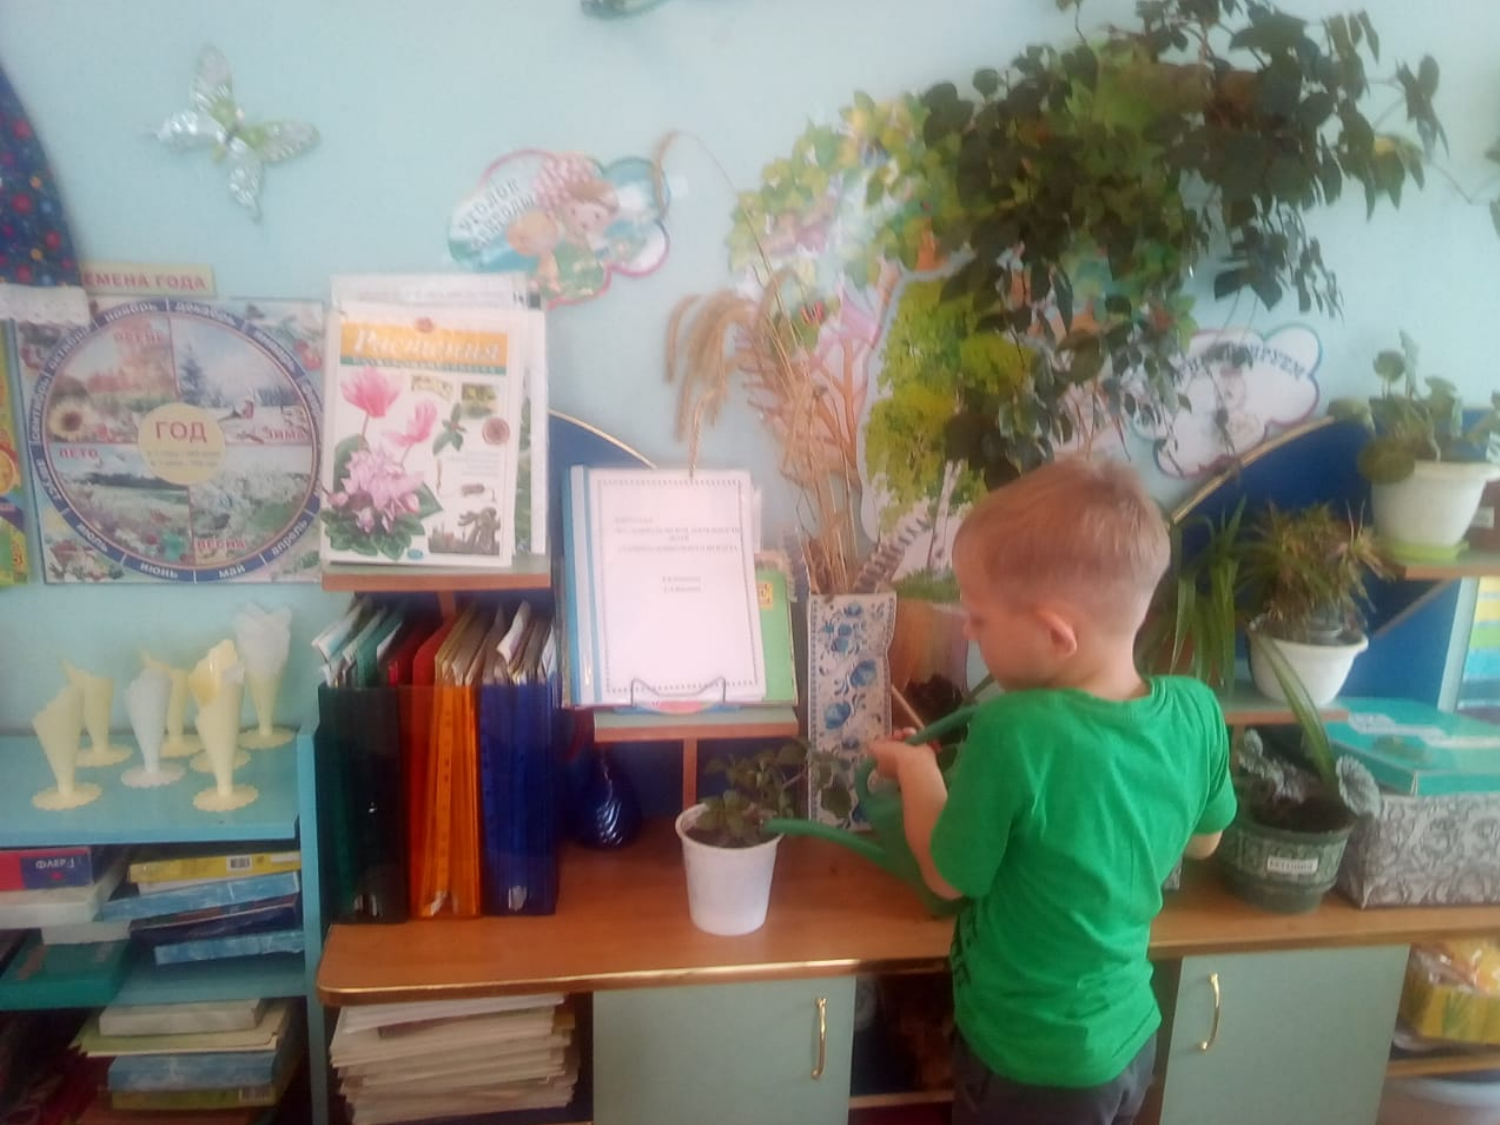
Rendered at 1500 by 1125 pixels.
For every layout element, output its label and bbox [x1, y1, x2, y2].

list [0, 0, 1500, 1125]
